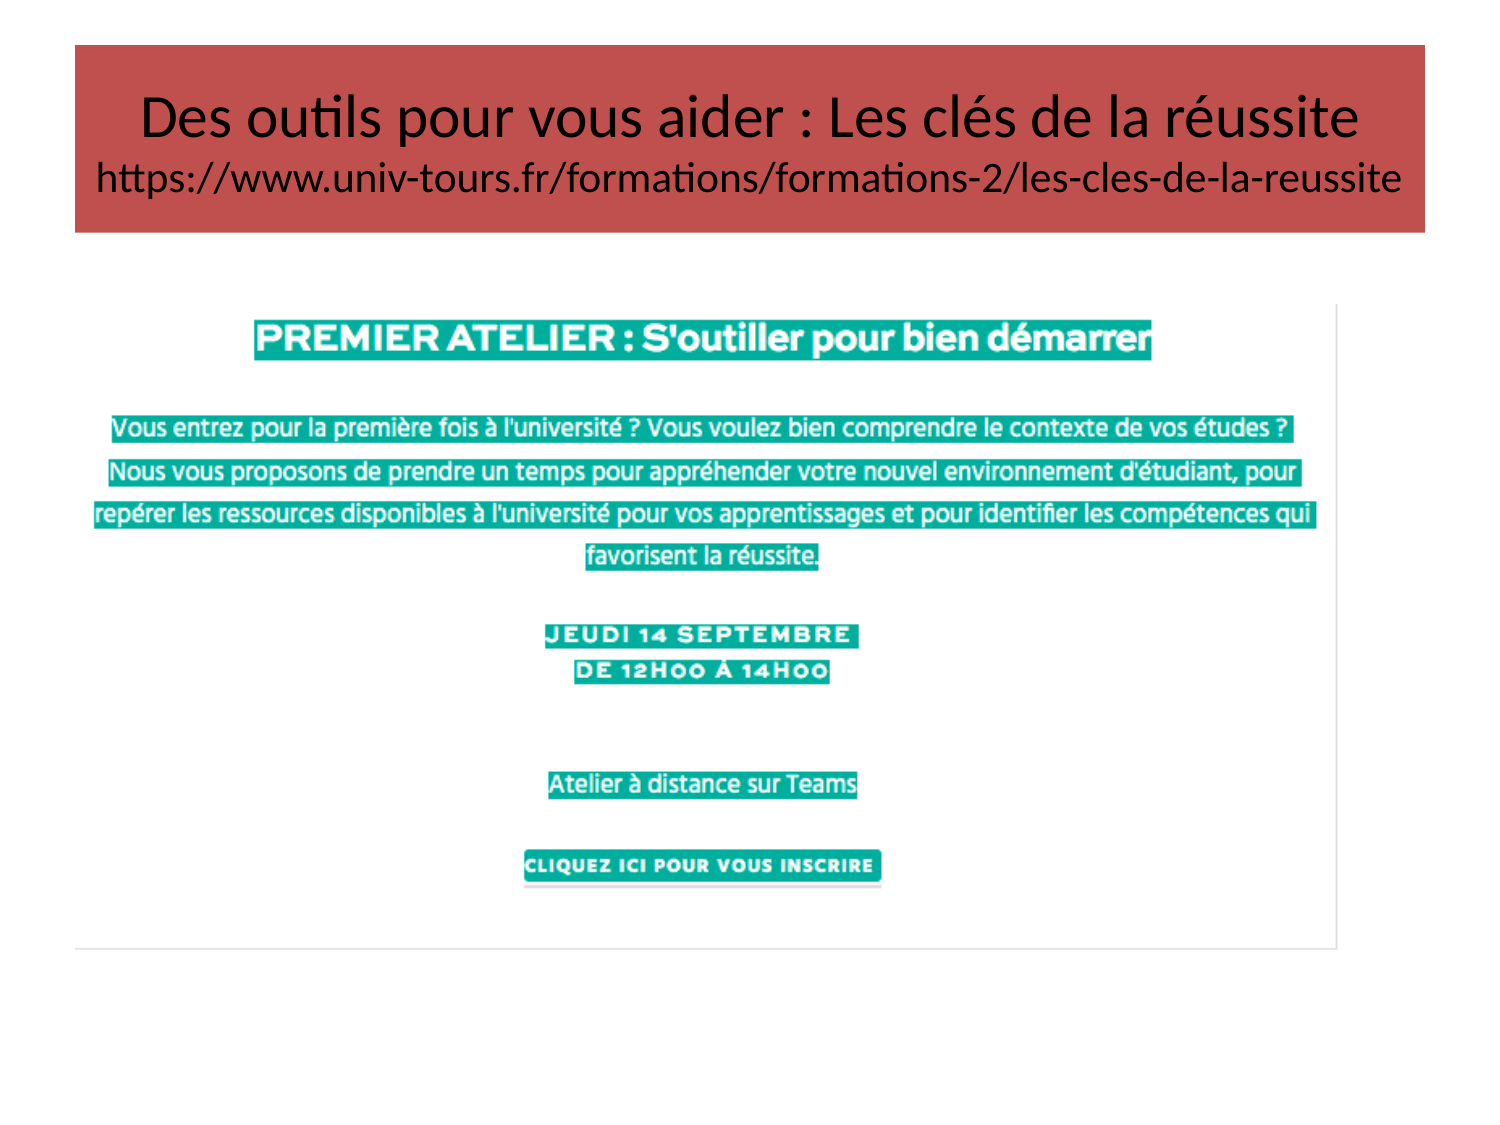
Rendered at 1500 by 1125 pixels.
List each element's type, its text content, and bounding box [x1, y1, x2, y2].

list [74, 304, 1426, 963]
title Des outils pour vous aider : Les clés de la réussite https://www.univ-tours.fr/formations/formations-2/les-cles-de-la-reussite [75, 45, 1425, 233]
